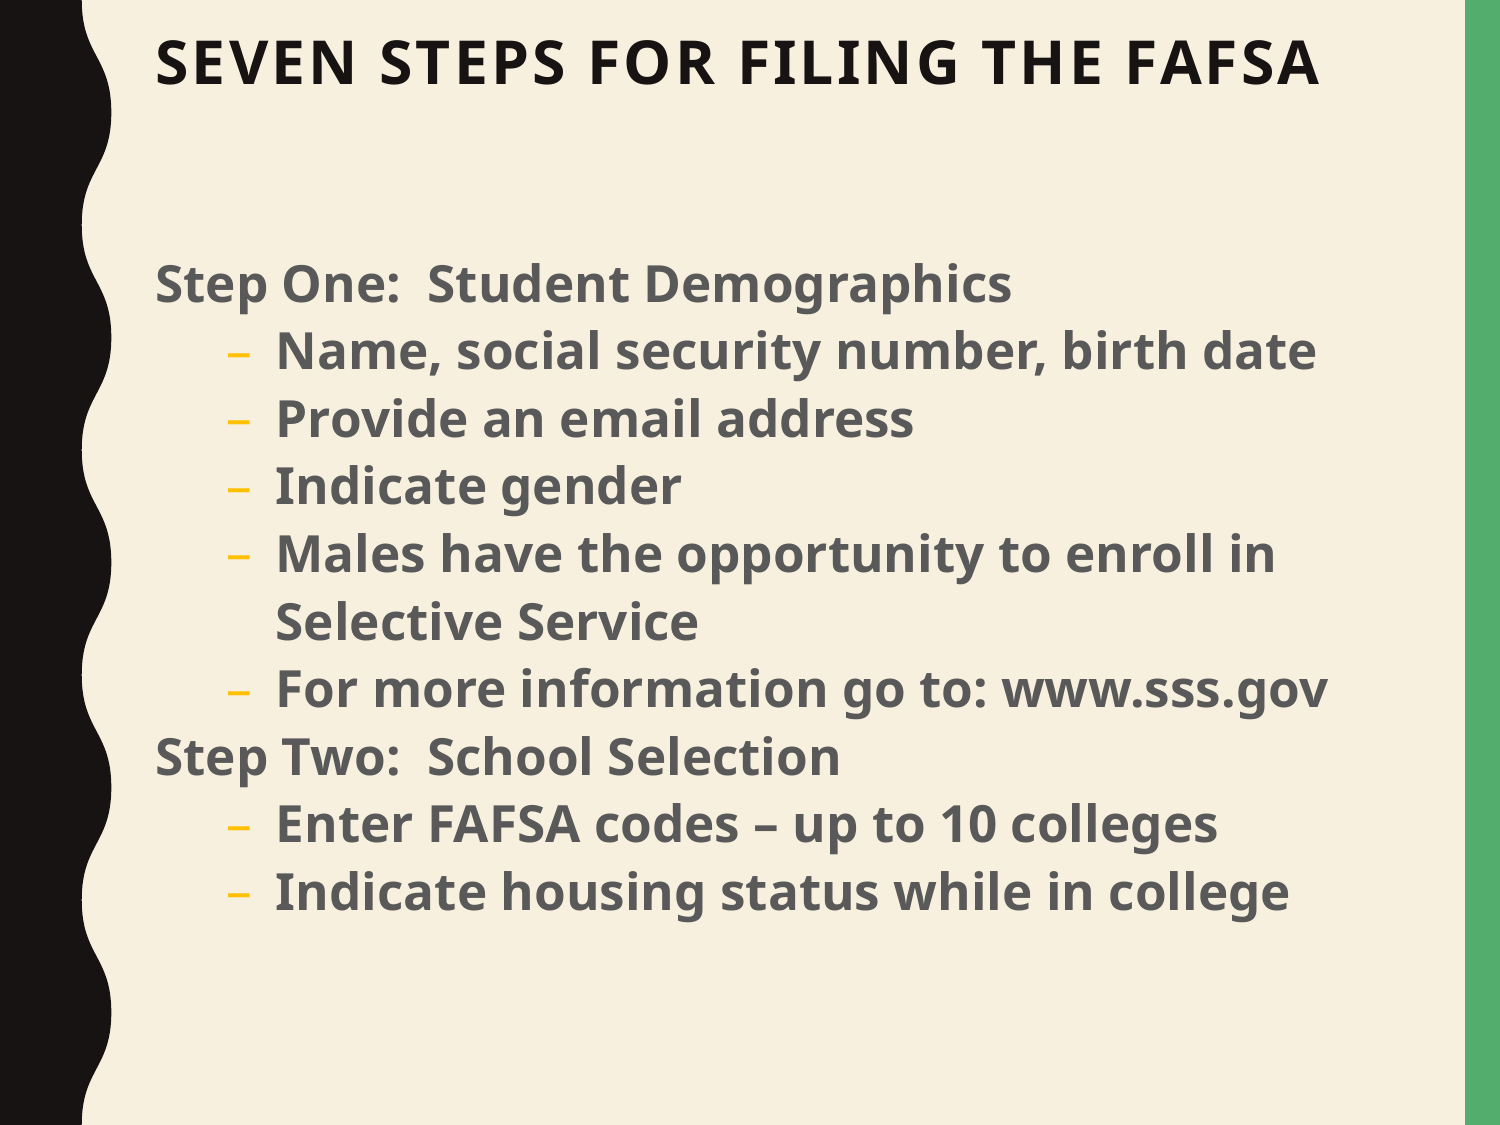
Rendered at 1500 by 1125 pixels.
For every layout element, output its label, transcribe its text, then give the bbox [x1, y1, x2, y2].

list Step One: Student Demographics Name, social security number, birth date Provide an email address Indicate gender Males have the opportunity to enroll in Selective Service For more information go to: www.sss.gov Step Two: School Selection Enter FAFSA codes – up to 10 colleges Indicate housing status while in college [140, 237, 1356, 1000]
title Seven Steps for Filing the FAFSA [140, 24, 1356, 237]
